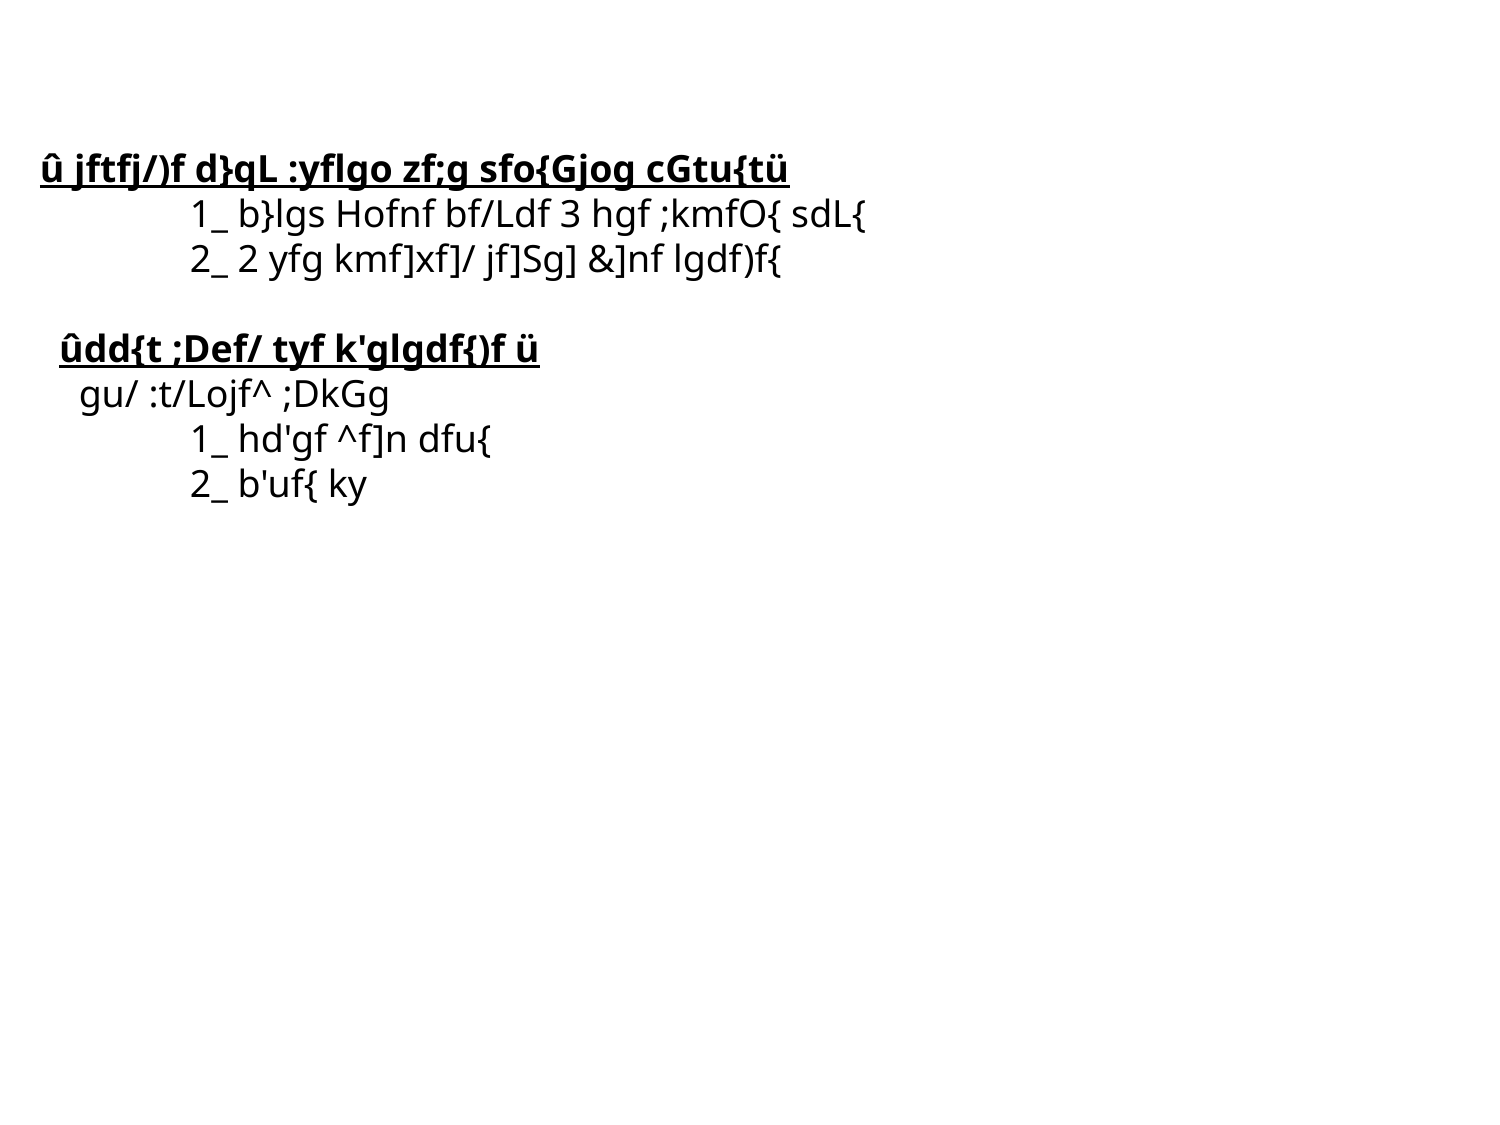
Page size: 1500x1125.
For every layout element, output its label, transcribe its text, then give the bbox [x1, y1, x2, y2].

text_box û jftfj/)f d}qL :yflgo zf;g sfo{Gjog cGtu{tü 1_ b}lgs Hofnf bf/Ldf 3 hgf ;kmfO{ sdL{ 2_ 2 yfg kmf]xf]/ jf]Sg] &]nf lgdf)f{ ûdd{t ;Def/ tyf k'glgdf{)f ü gu/ :t/Lojf^ ;DkGg 1_ hd'gf ^f]n dfu{ 2_ b'uf{ ky [24, 137, 1425, 513]
